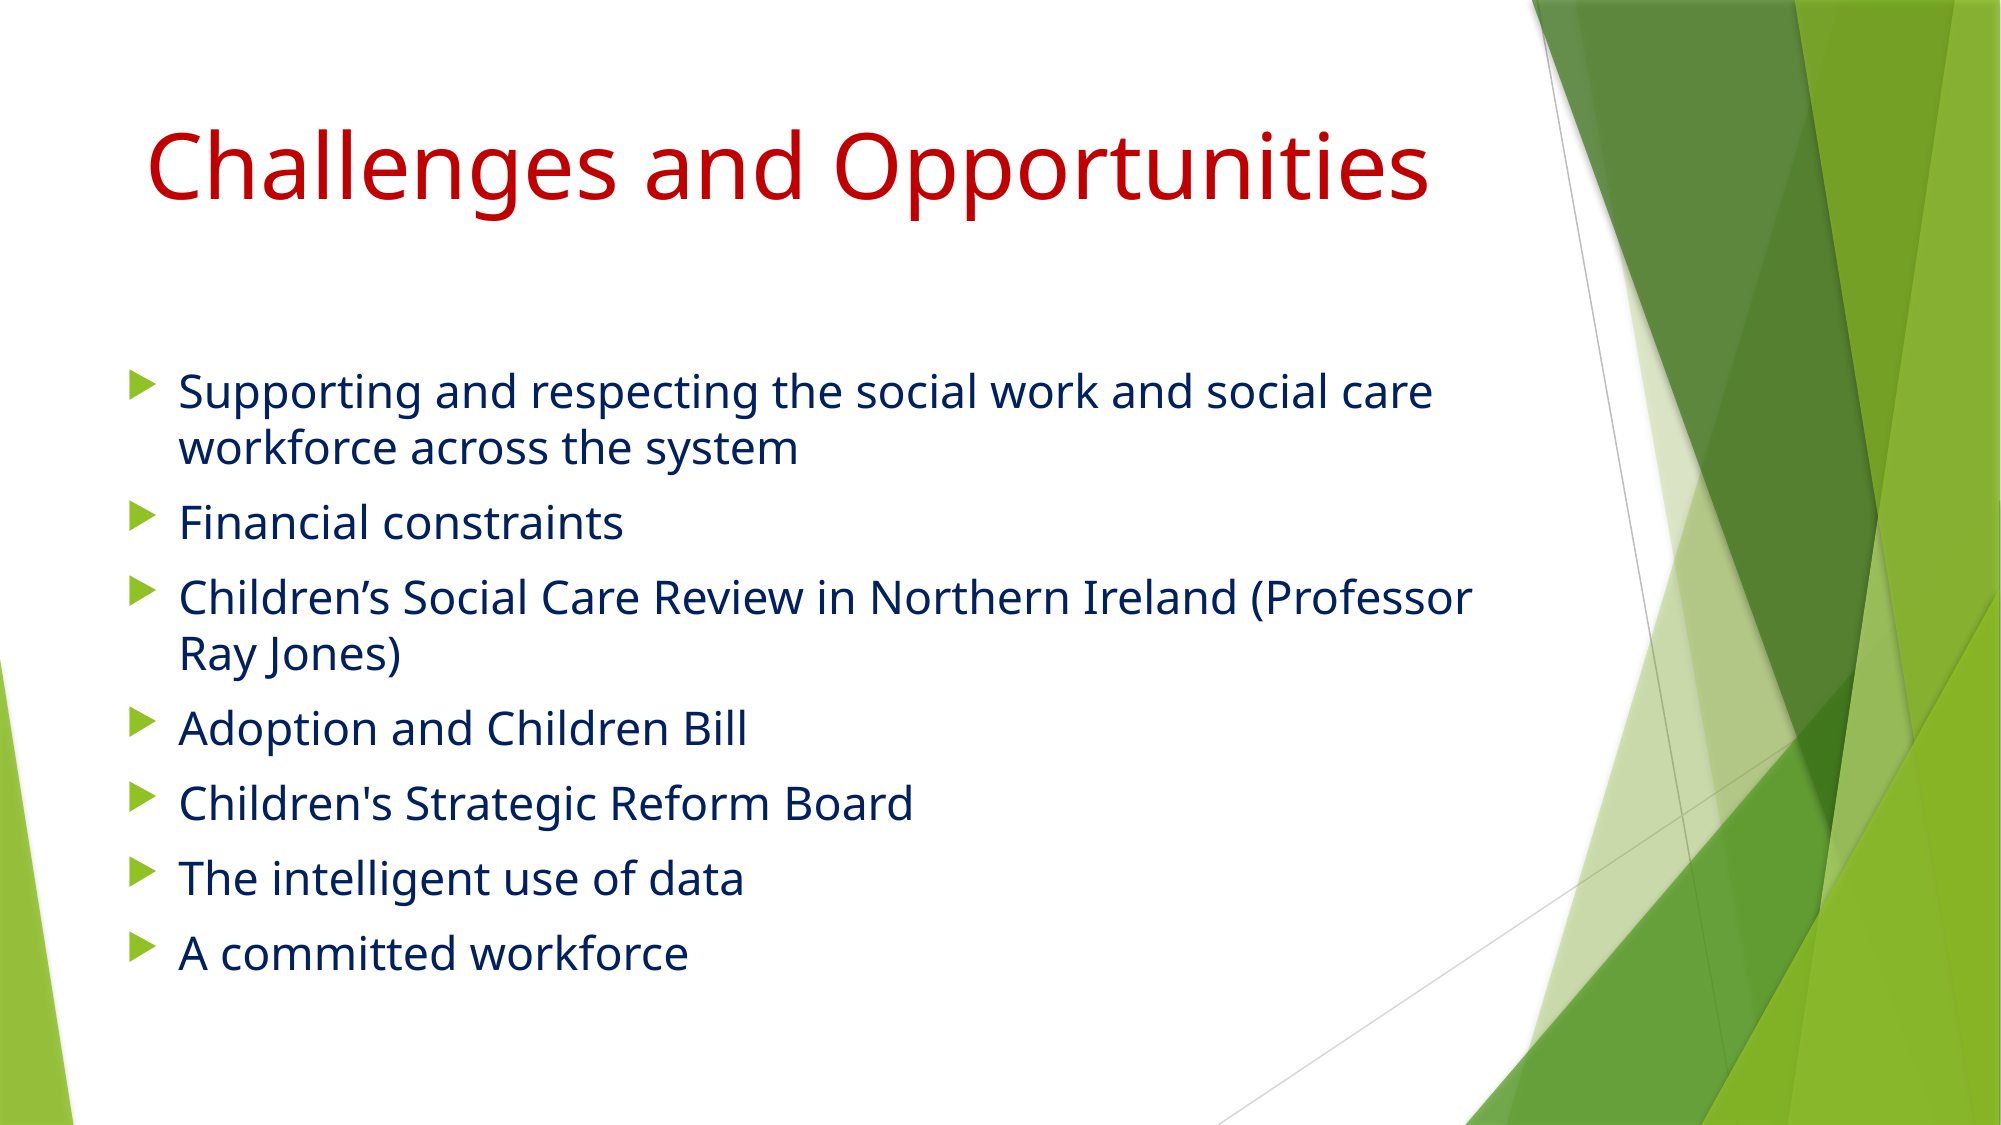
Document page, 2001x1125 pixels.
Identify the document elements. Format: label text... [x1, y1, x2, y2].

list Supporting and respecting the social work and social care workforce across the system Financial constraints Children’s Social Care Review in Northern Ireland (Professor Ray Jones) Adoption and Children Bill Children's Strategic Reform Board The intelligent use of data A committed workforce [111, 354, 1522, 992]
title Challenges and Opportunities [111, 99, 1522, 317]
